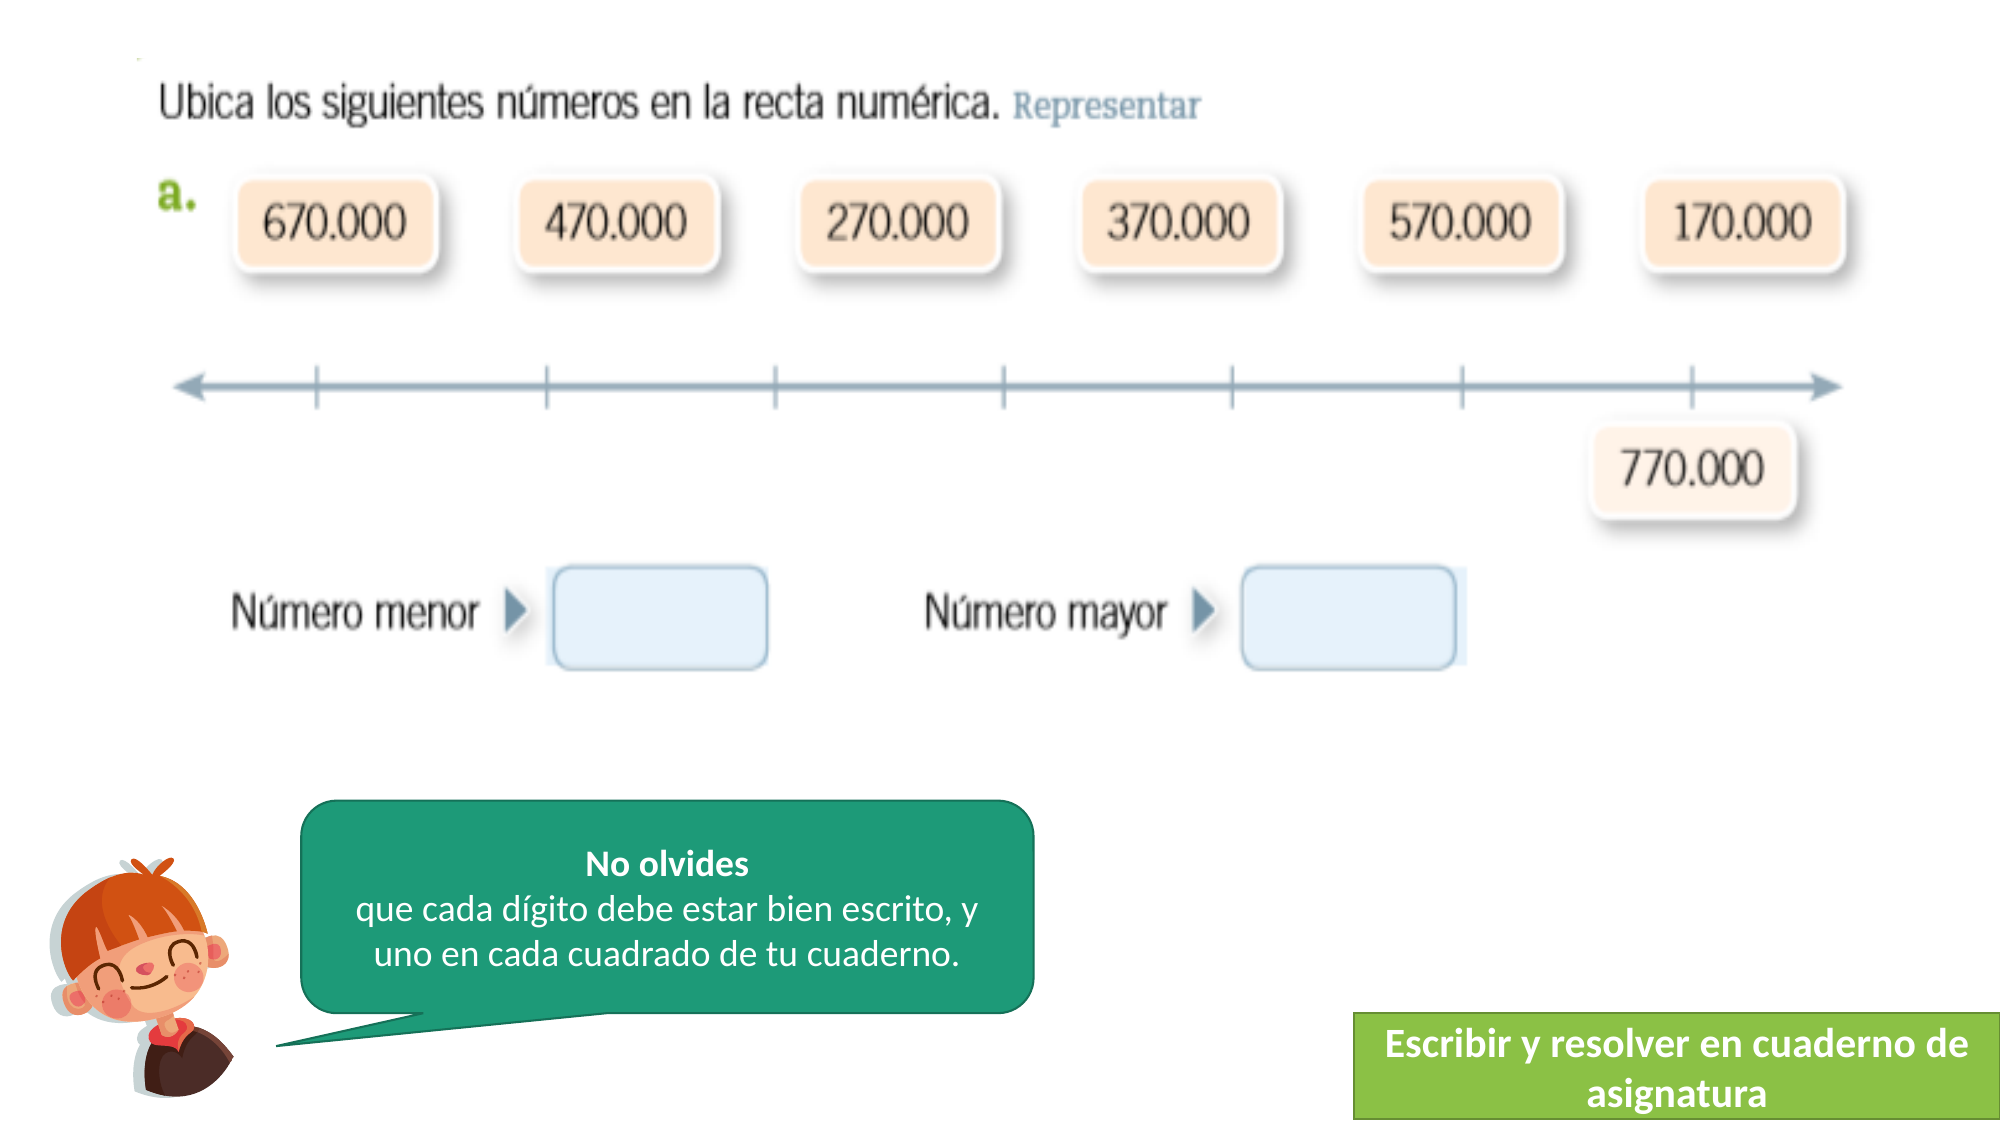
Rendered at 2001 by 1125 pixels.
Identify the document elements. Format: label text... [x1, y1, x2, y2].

text_box Escribir y resolver en cuaderno de asignatura [1353, 1012, 2000, 1120]
picture [136, 58, 1922, 725]
text_box No olvides que cada dígito debe estar bien escrito, y uno en cada cuadrado de tu cuaderno. [275, 799, 1035, 1048]
picture [39, 861, 264, 1086]
